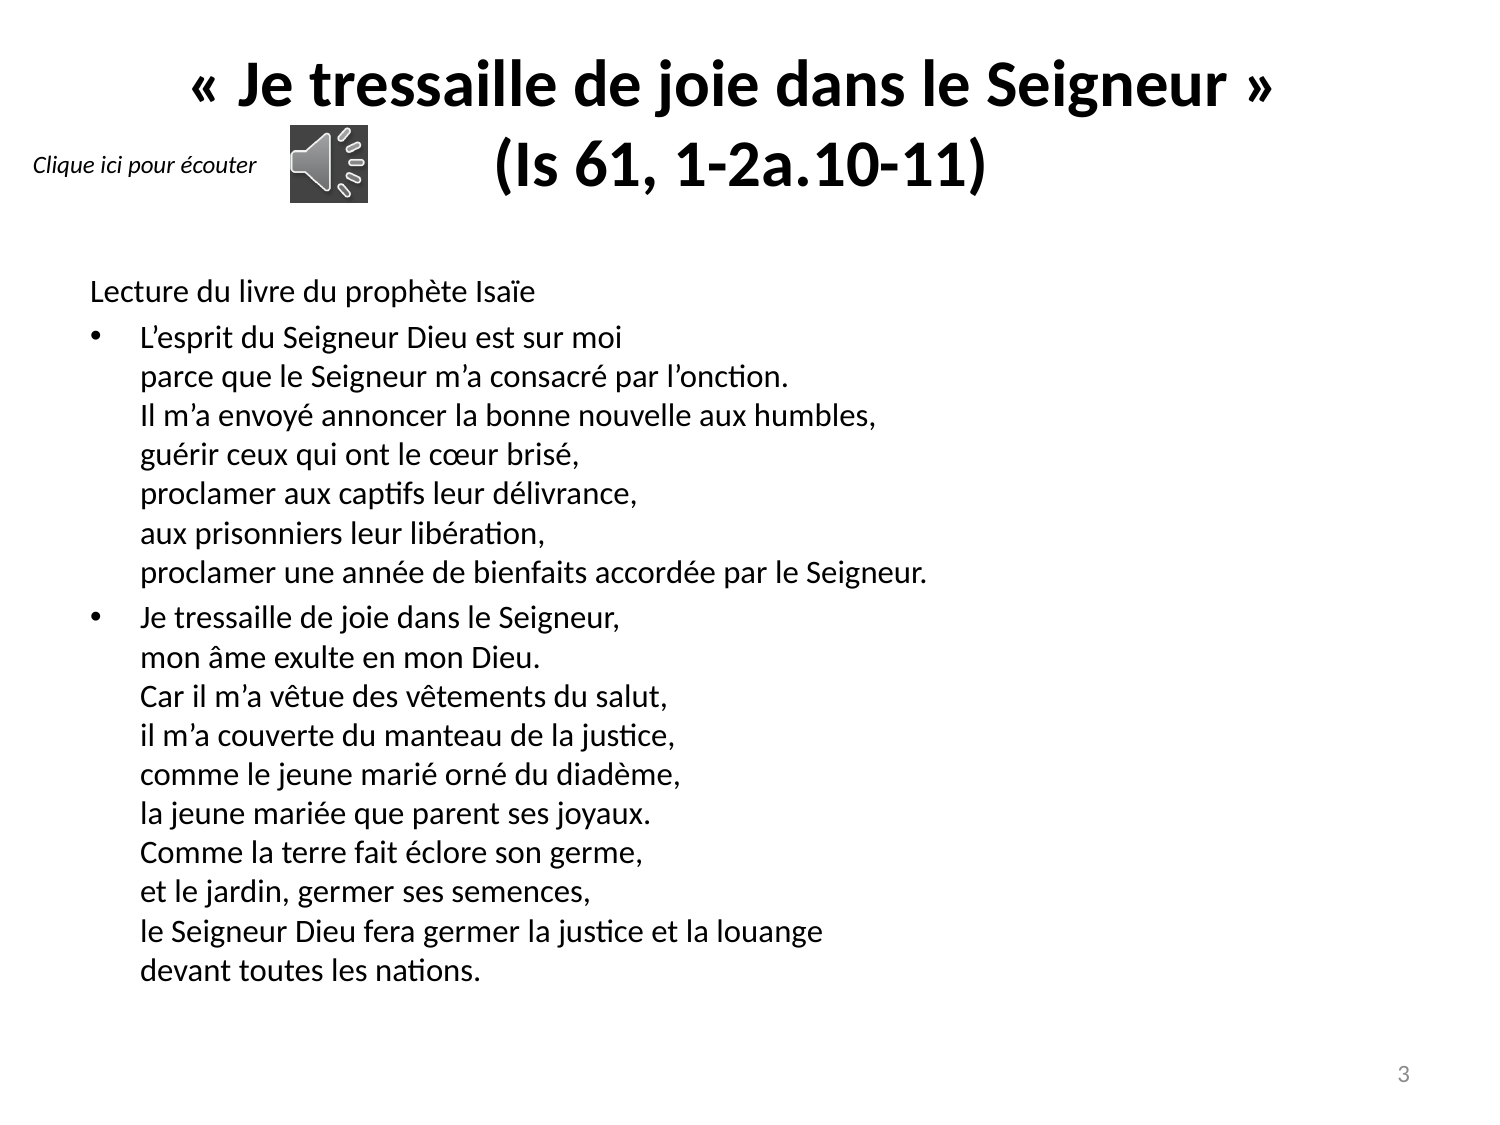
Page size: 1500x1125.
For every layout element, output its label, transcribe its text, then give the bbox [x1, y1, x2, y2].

slide_number 3 [1074, 1042, 1425, 1103]
list Lecture du livre du prophète Isaïe L’esprit du Seigneur Dieu est sur moi parce que le Seigneur m’a consacré par l’onction. Il m’a envoyé annoncer la bonne nouvelle aux humbles, guérir ceux qui ont le cœur brisé, proclamer aux captifs leur délivrance, aux prisonniers leur libération, proclamer une année de bienfaits accordée par le Seigneur. Je tressaille de joie dans le Seigneur, mon âme exulte en mon Dieu. Car il m’a vêtue des vêtements du salut, il m’a couverte du manteau de la justice, comme le jeune marié orné du diadème, la jeune mariée que parent ses joyaux. Comme la terre fait éclore son germe, et le jardin, germer ses semences, le Seigneur Dieu fera germer la justice et la louange devant toutes les nations. [75, 262, 1425, 1005]
picture [288, 123, 370, 205]
text_box Clique ici pour écouter [18, 141, 283, 187]
title « Je tressaille de joie dans le Seigneur » (Is 61, 1-2a.10-11) [53, 19, 1415, 220]
